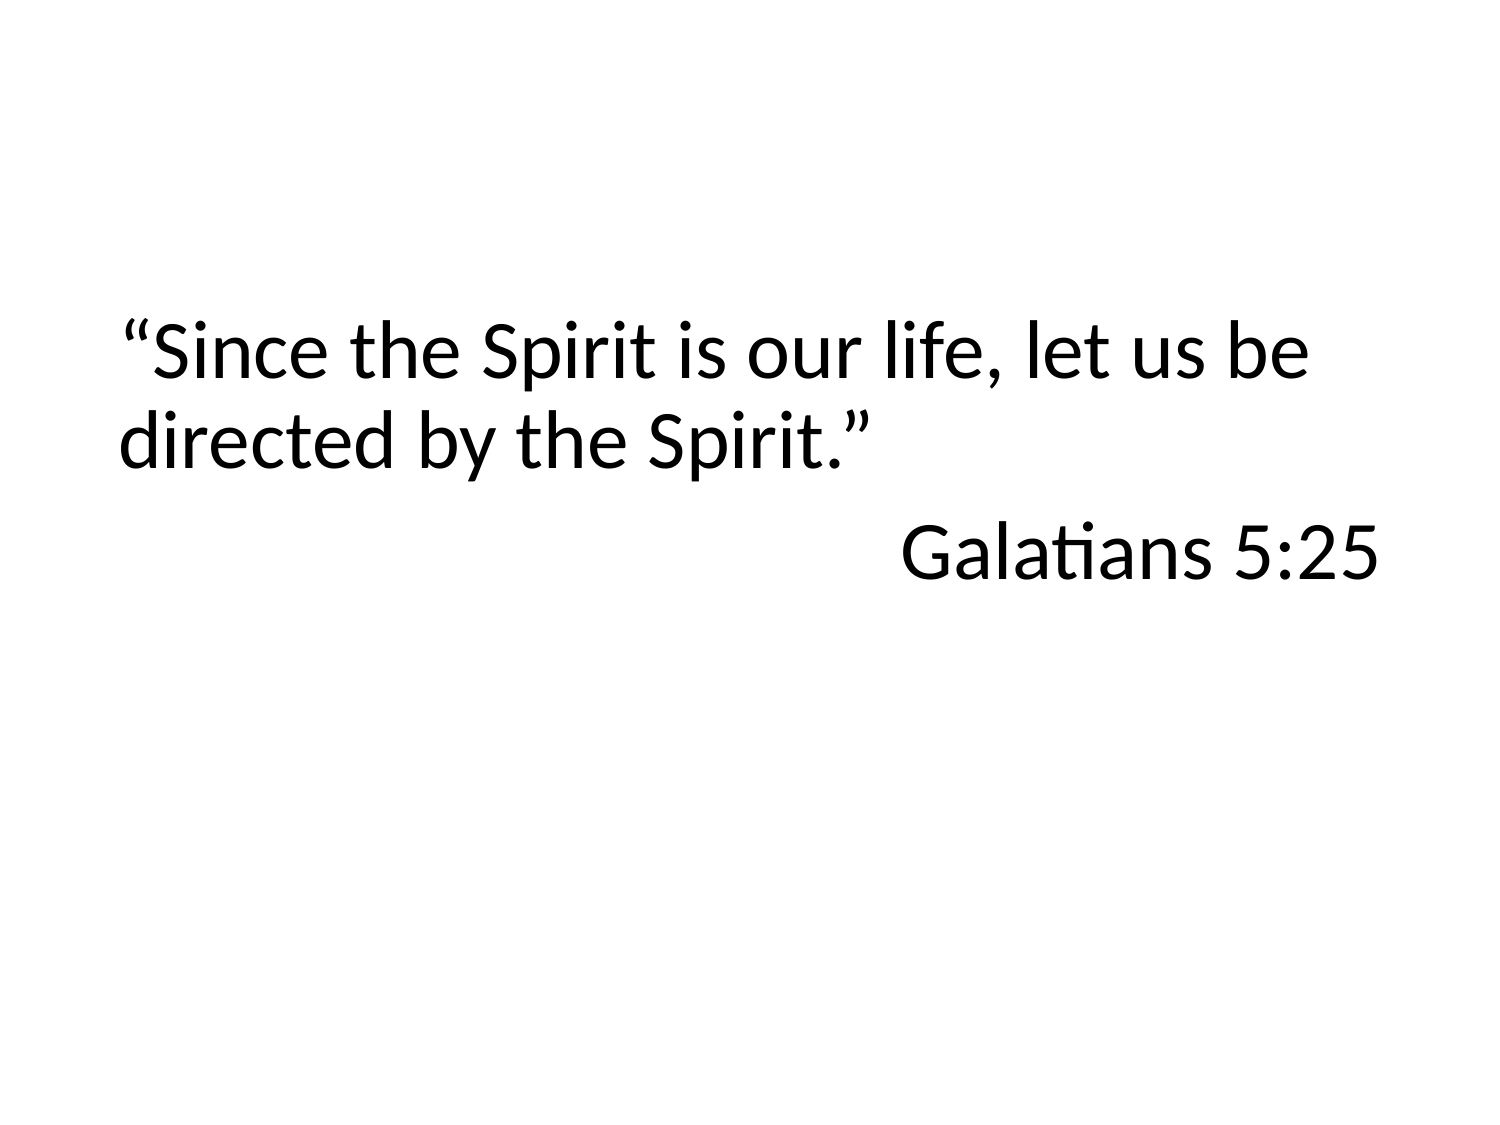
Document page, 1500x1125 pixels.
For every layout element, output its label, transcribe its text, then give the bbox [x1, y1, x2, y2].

list “Since the Spirit is our life, let us be directed by the Spirit.” Galatians 5:25 [103, 299, 1397, 1014]
